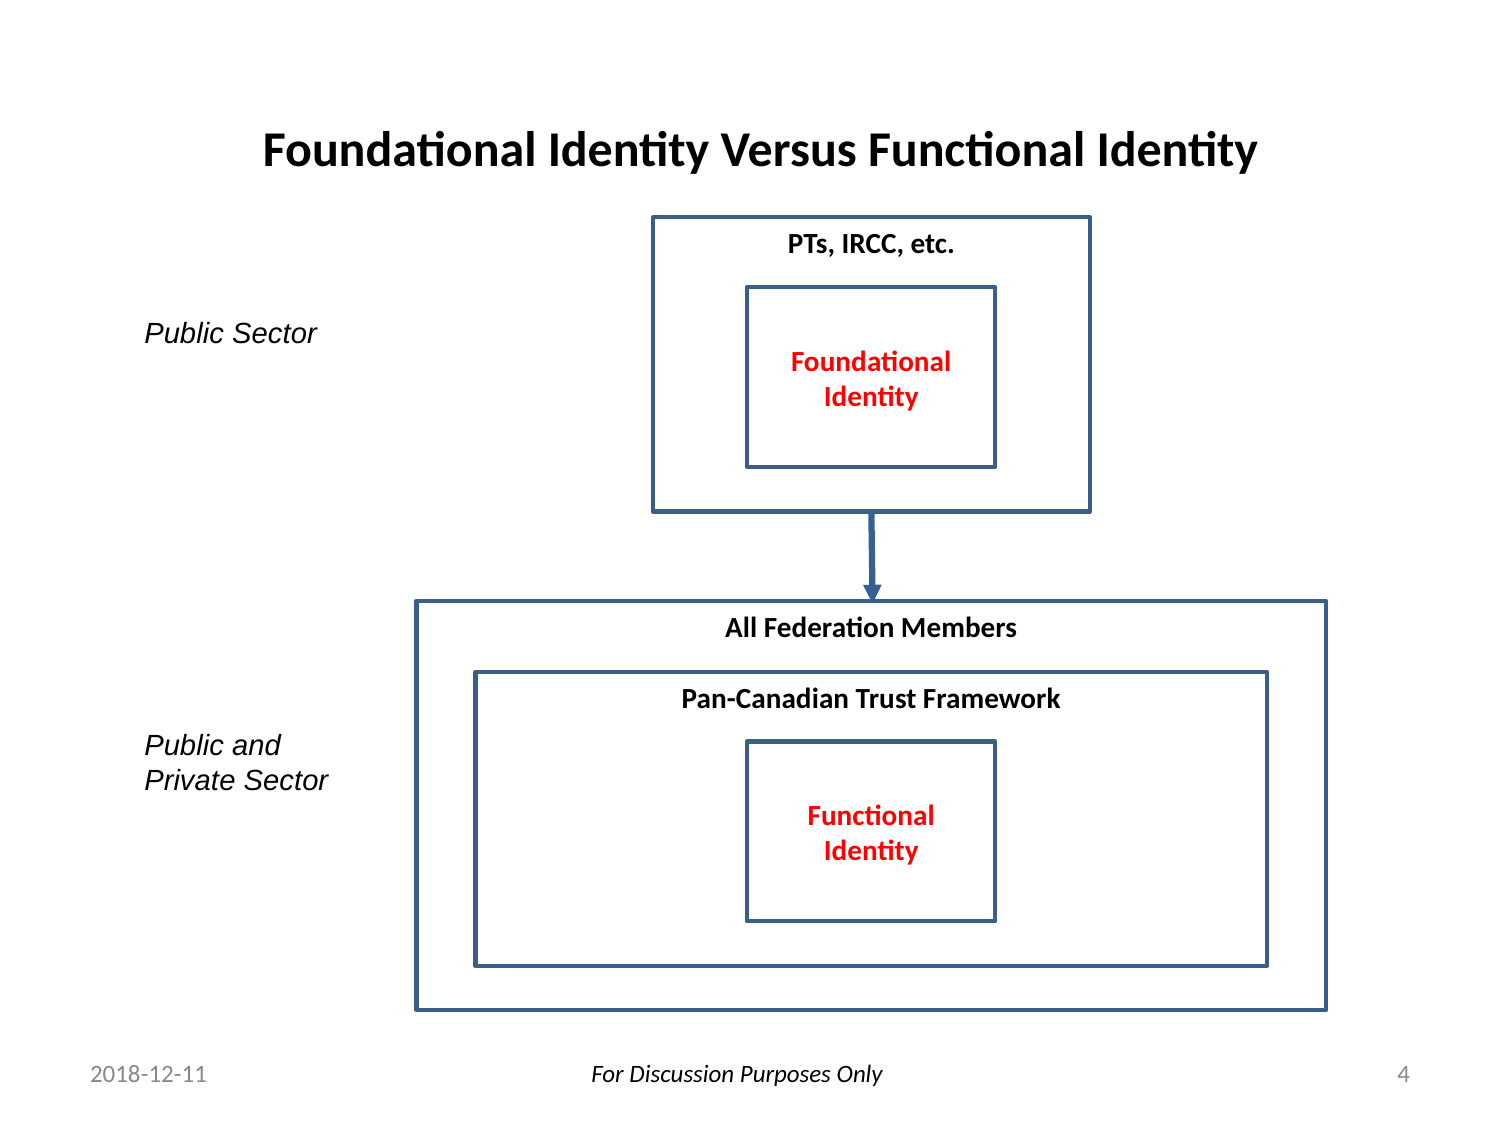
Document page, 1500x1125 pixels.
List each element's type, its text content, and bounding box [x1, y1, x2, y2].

text_box PTs, IRCC, etc. [652, 217, 1090, 512]
text_box Public and Private Sector [129, 711, 382, 852]
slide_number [75, 1042, 425, 1103]
text_box Foundational Identity [747, 287, 996, 467]
text_box All Federation Members [416, 600, 1327, 1011]
slide_number 4 [1074, 1042, 1425, 1103]
text_box Pan-Canadian Trust Framework [475, 671, 1267, 966]
text_box Public Sector [129, 299, 369, 440]
text_box Foundational Identity Versus Functional Identity [147, 108, 1375, 184]
